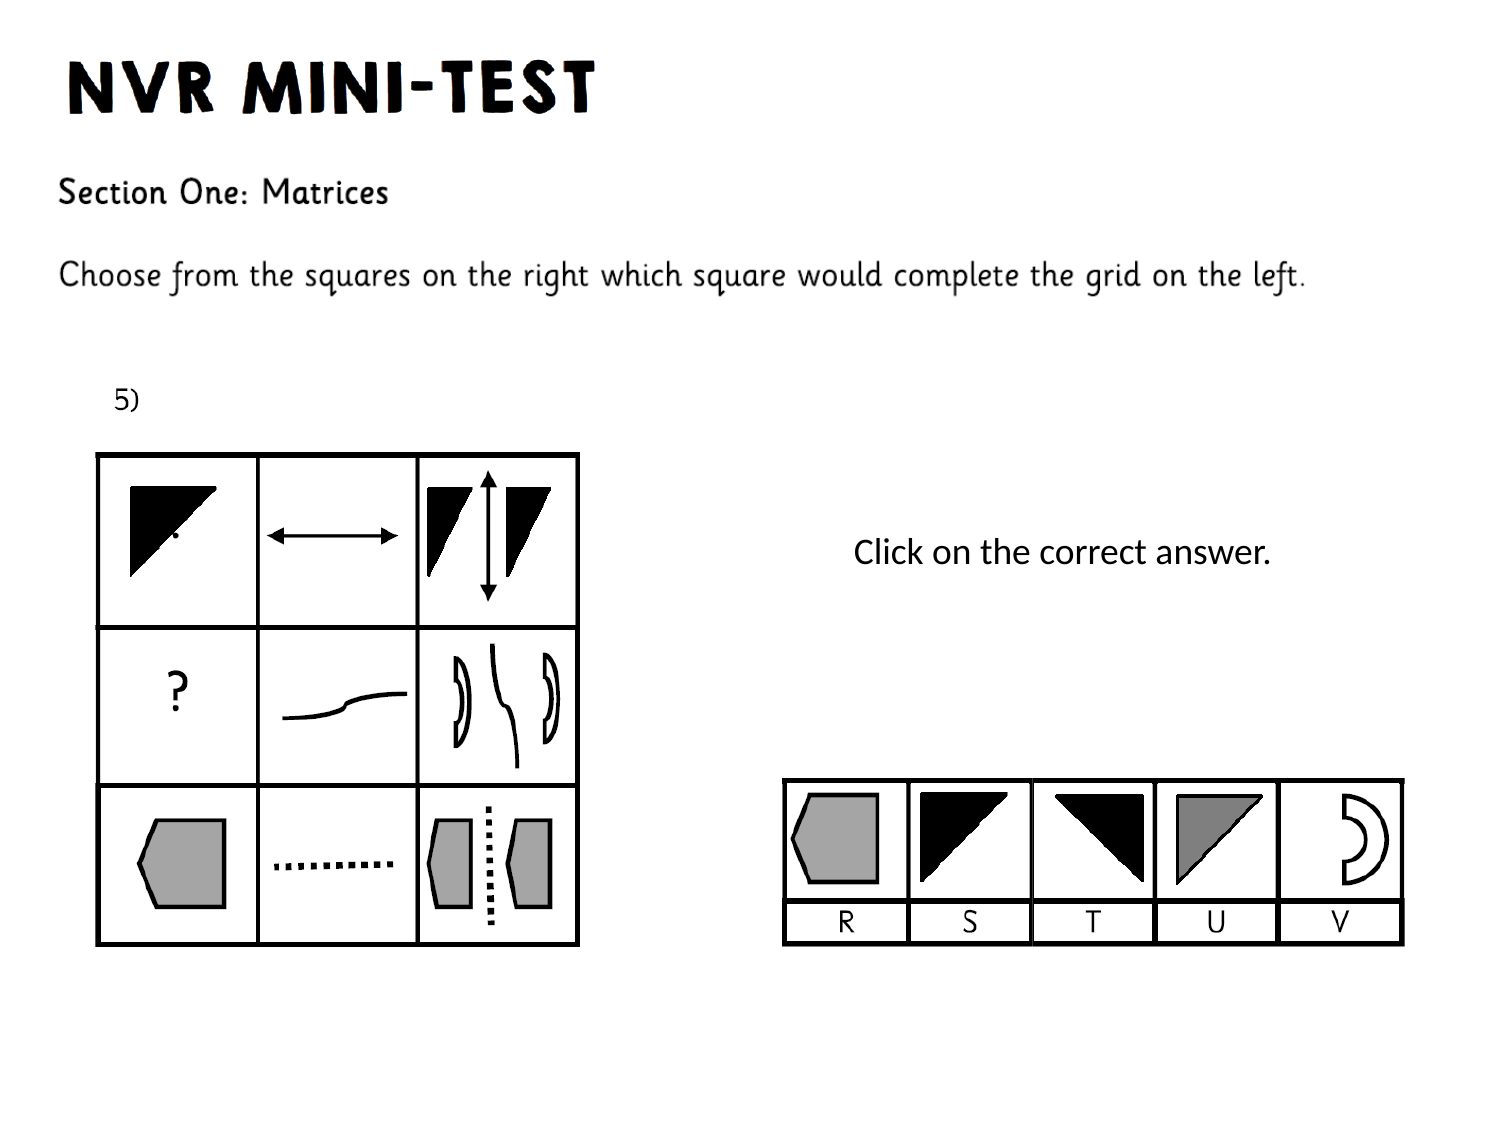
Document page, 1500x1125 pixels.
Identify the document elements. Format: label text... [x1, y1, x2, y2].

text_box Click on the correct answer. [665, 519, 1461, 580]
picture [781, 775, 1405, 947]
picture [43, 31, 615, 140]
picture [95, 368, 581, 947]
picture [43, 168, 1318, 315]
